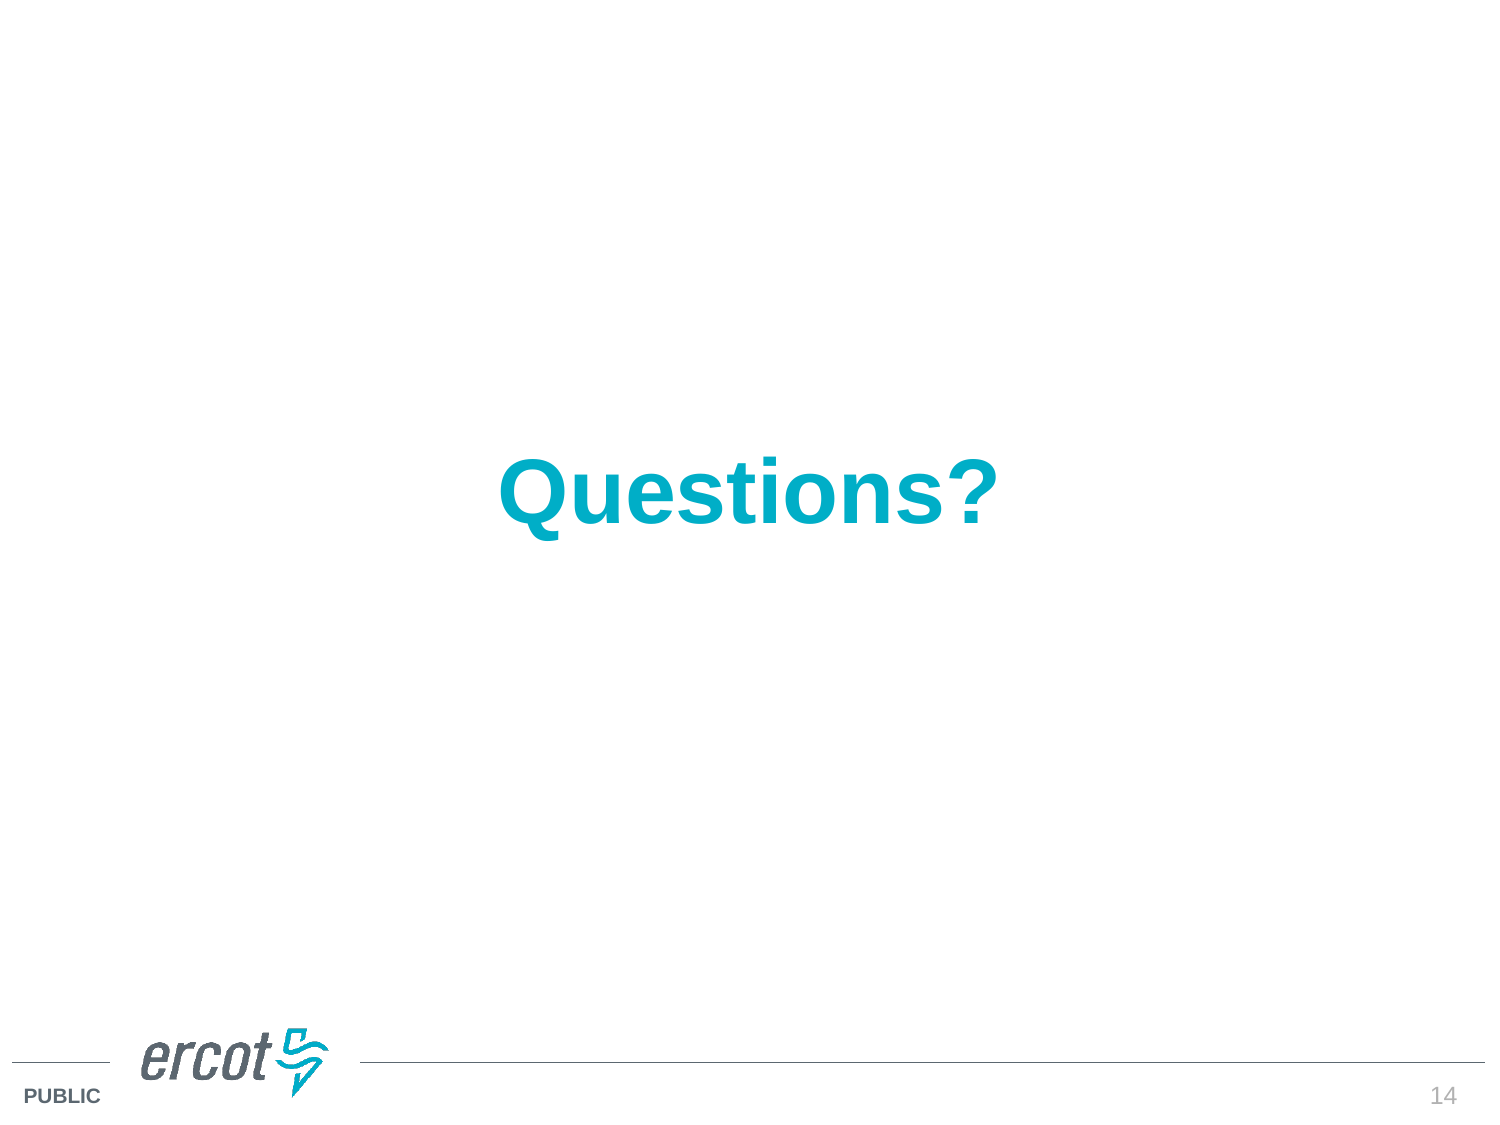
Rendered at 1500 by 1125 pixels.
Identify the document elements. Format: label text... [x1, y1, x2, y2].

slide_number 14 [1400, 1076, 1488, 1113]
picture [137, 1024, 332, 1100]
title Questions? [112, 425, 1388, 667]
